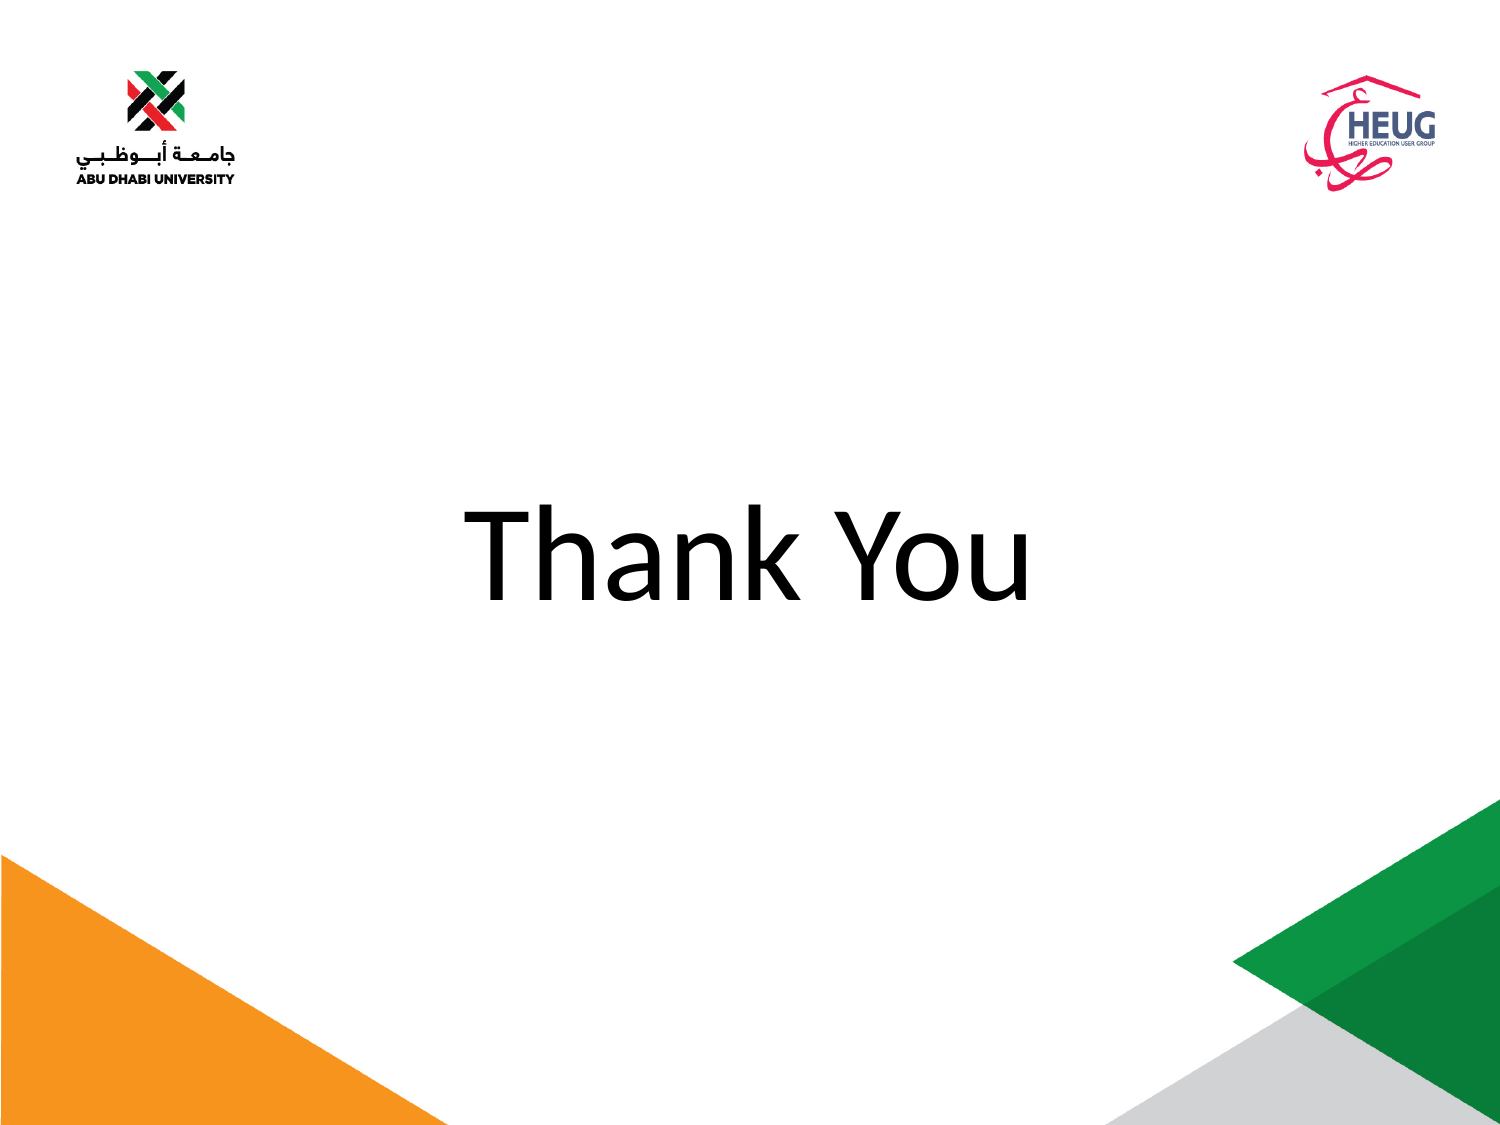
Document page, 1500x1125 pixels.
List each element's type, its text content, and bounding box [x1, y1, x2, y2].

picture [0, 0, 1500, 1125]
list Thank You [75, 262, 1425, 1005]
